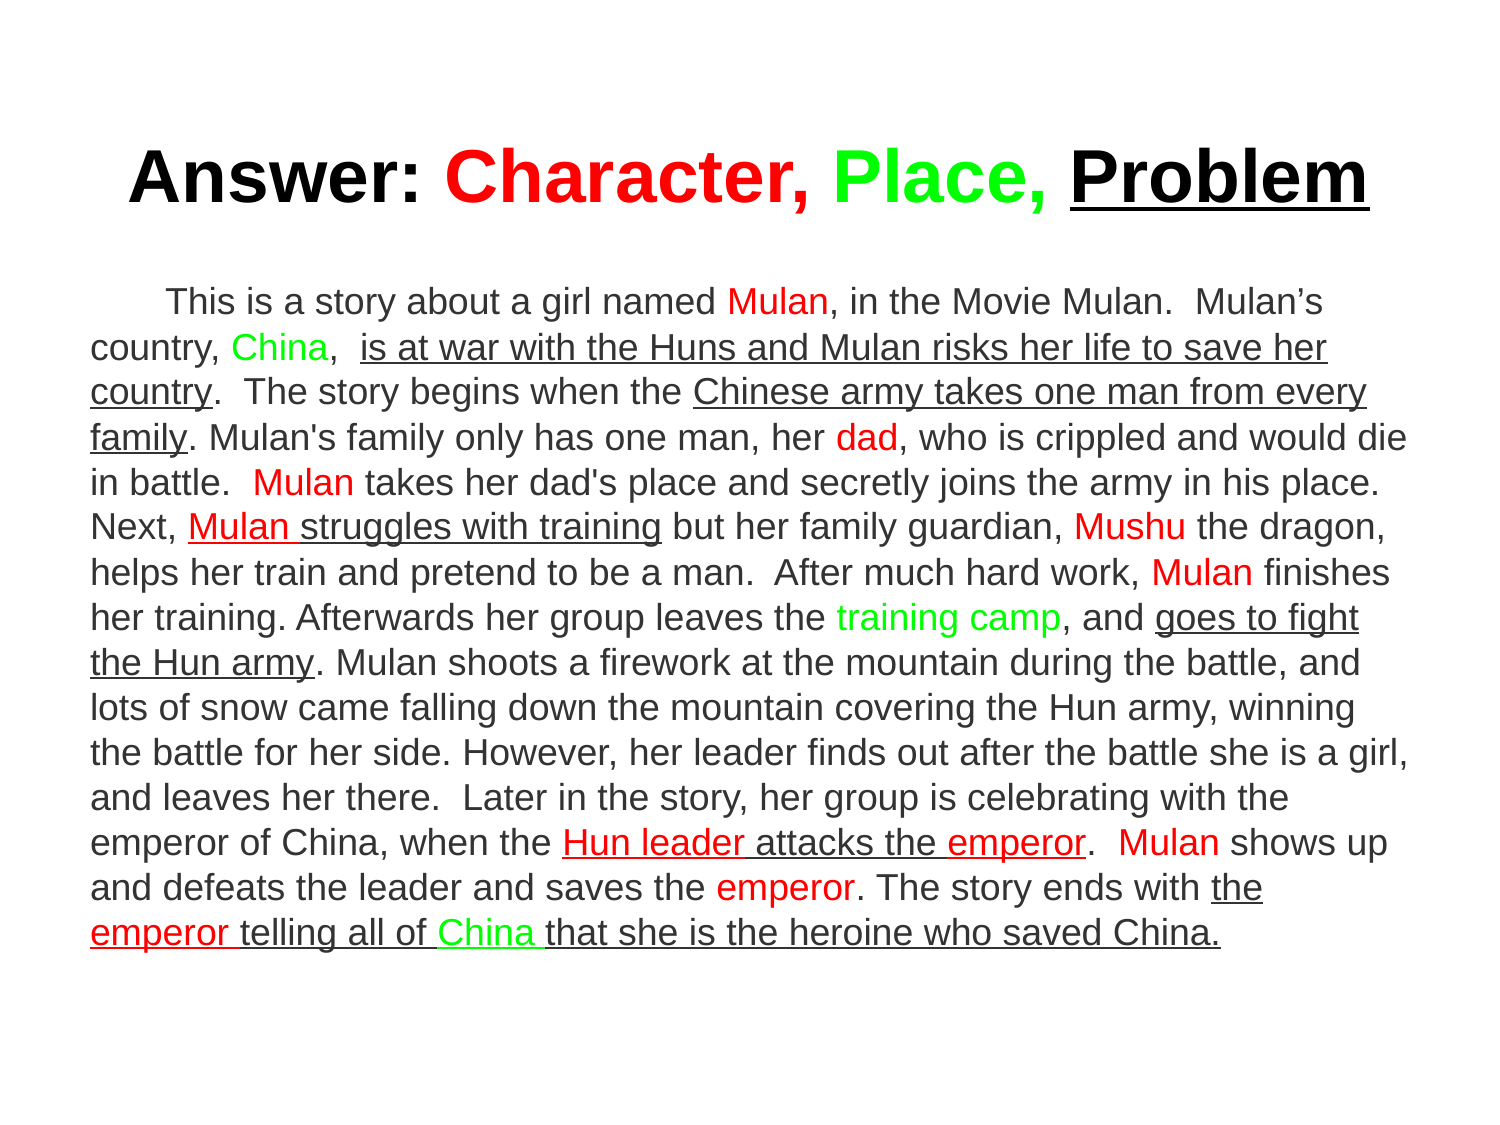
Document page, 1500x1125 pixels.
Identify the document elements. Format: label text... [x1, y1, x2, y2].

title Answer: Character, Place, Problem [75, 45, 1425, 233]
list This is a story about a girl named Mulan, in the Movie Mulan. Mulan’s country, China, is at war with the Huns and Mulan risks her life to save her country. The story begins when the Chinese army takes one man from every family. Mulan's family only has one man, her dad, who is crippled and would die in battle. Mulan takes her dad's place and secretly joins the army in his place. Next, Mulan struggles with training but her family guardian, Mushu the dragon, helps her train and pretend to be a man. After much hard work, Mulan finishes her training. Afterwards her group leaves the training camp, and goes to fight the Hun army. Mulan shoots a firework at the mountain during the battle, and lots of snow came falling down the mountain covering the Hun army, winning the battle for her side. However, her leader finds out after the battle she is a girl, and leaves her there. Later in the story, her group is celebrating with the emperor of China, when the Hun leader attacks the emperor. Mulan shows up and defeats the leader and saves the emperor. The story ends with the emperor telling all of China that she is the heroine who saved China. [75, 262, 1425, 1078]
